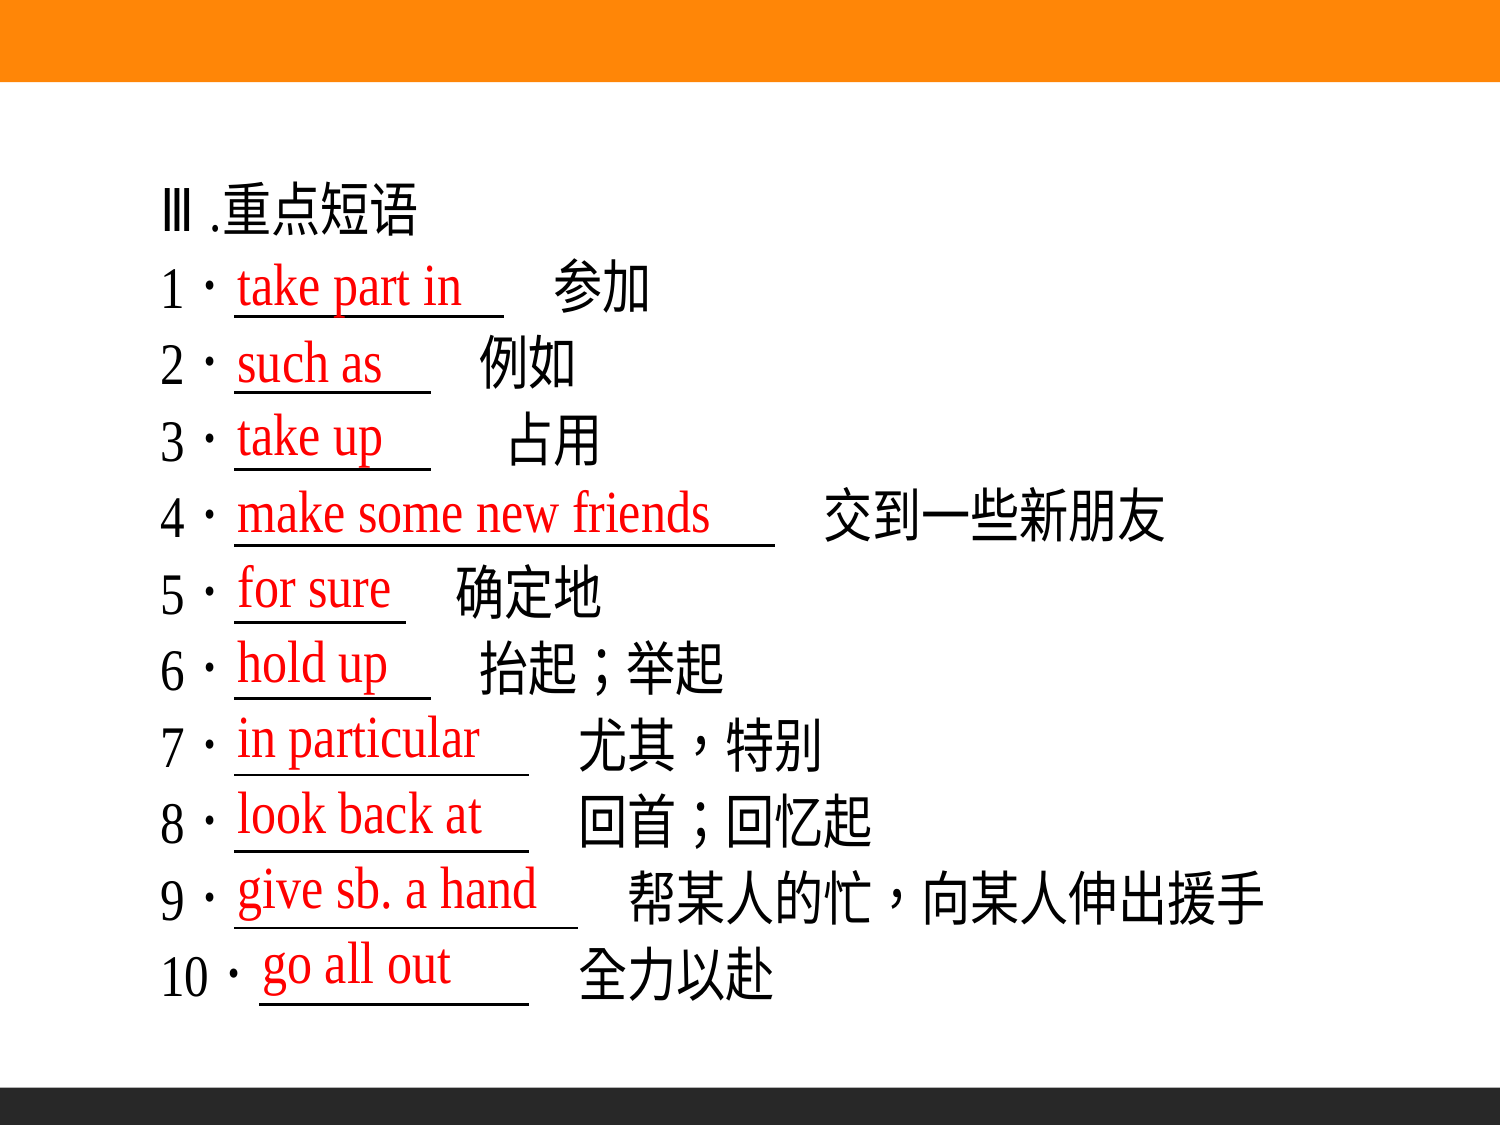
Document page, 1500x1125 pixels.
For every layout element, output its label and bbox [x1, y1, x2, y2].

text_box [237, 622, 1103, 697]
text_box [237, 772, 1103, 847]
text_box [262, 922, 1128, 1001]
text_box [237, 244, 1103, 321]
text_box [237, 472, 1103, 547]
text_box [237, 394, 1103, 471]
text_box [237, 697, 1103, 772]
text_box [237, 547, 1103, 622]
text_box [237, 322, 1103, 394]
text_box [237, 847, 1103, 926]
text_box [62, 172, 1419, 1082]
